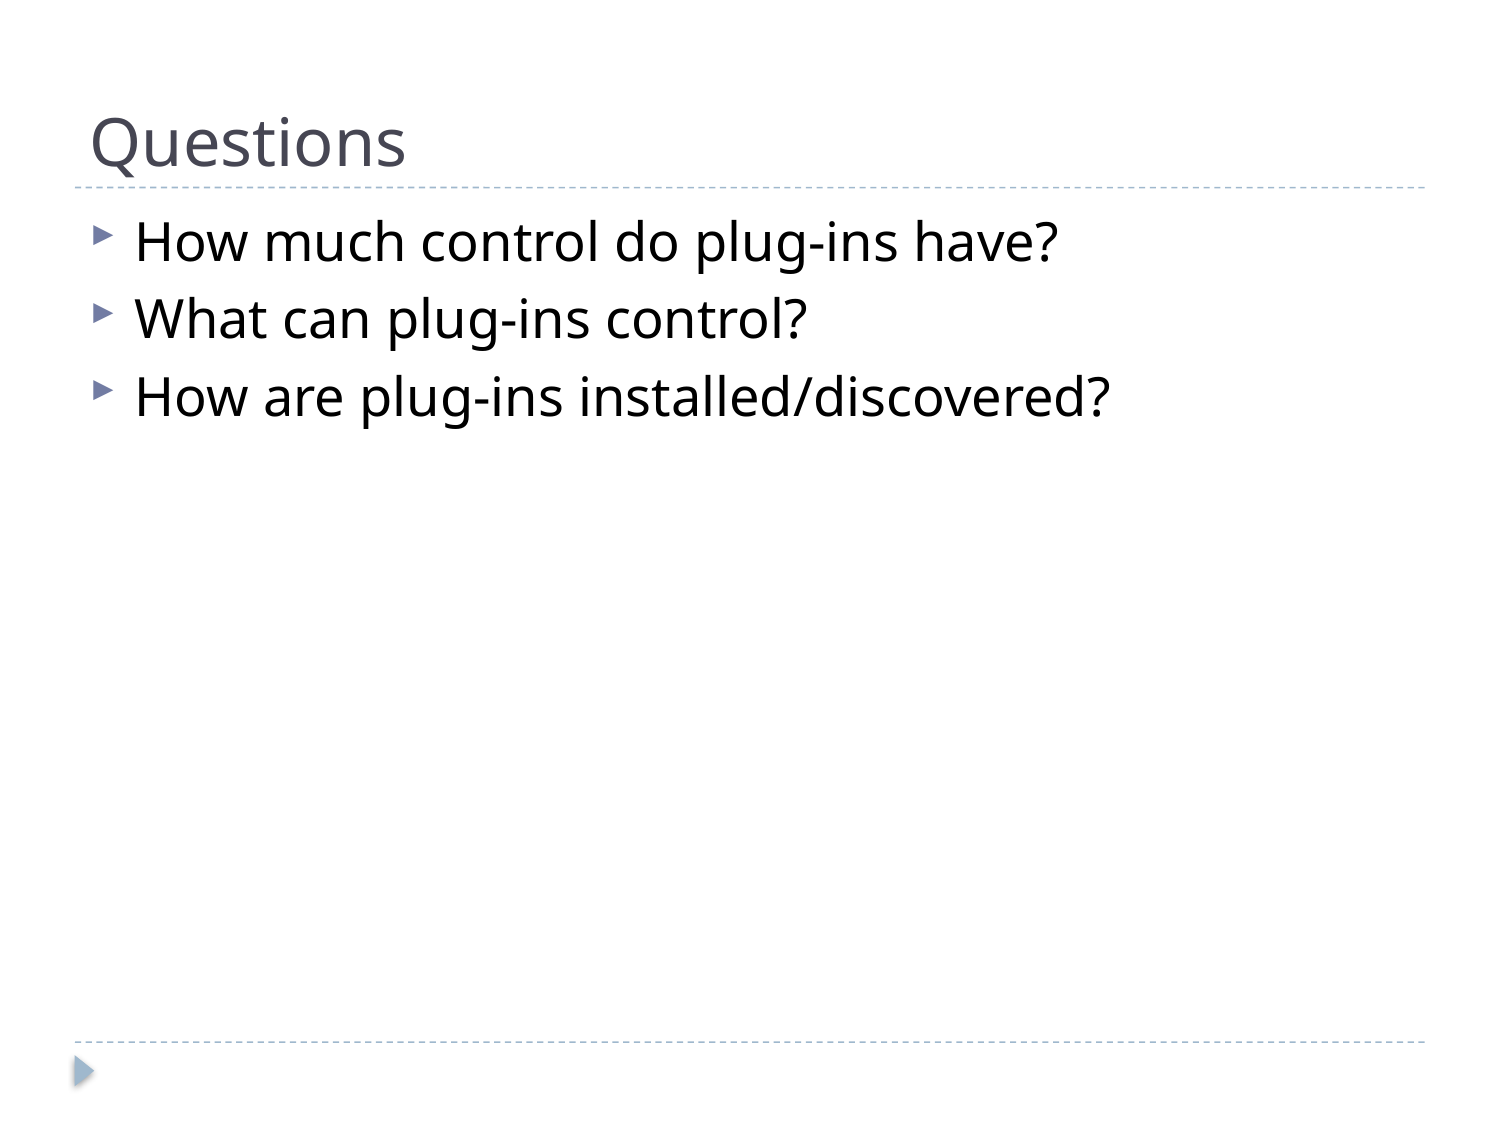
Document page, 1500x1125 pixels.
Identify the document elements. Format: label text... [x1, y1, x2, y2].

list How much control do plug-ins have? What can plug-ins control? How are plug-ins installed/discovered? [75, 200, 1425, 1010]
title Questions [75, 24, 1425, 188]
